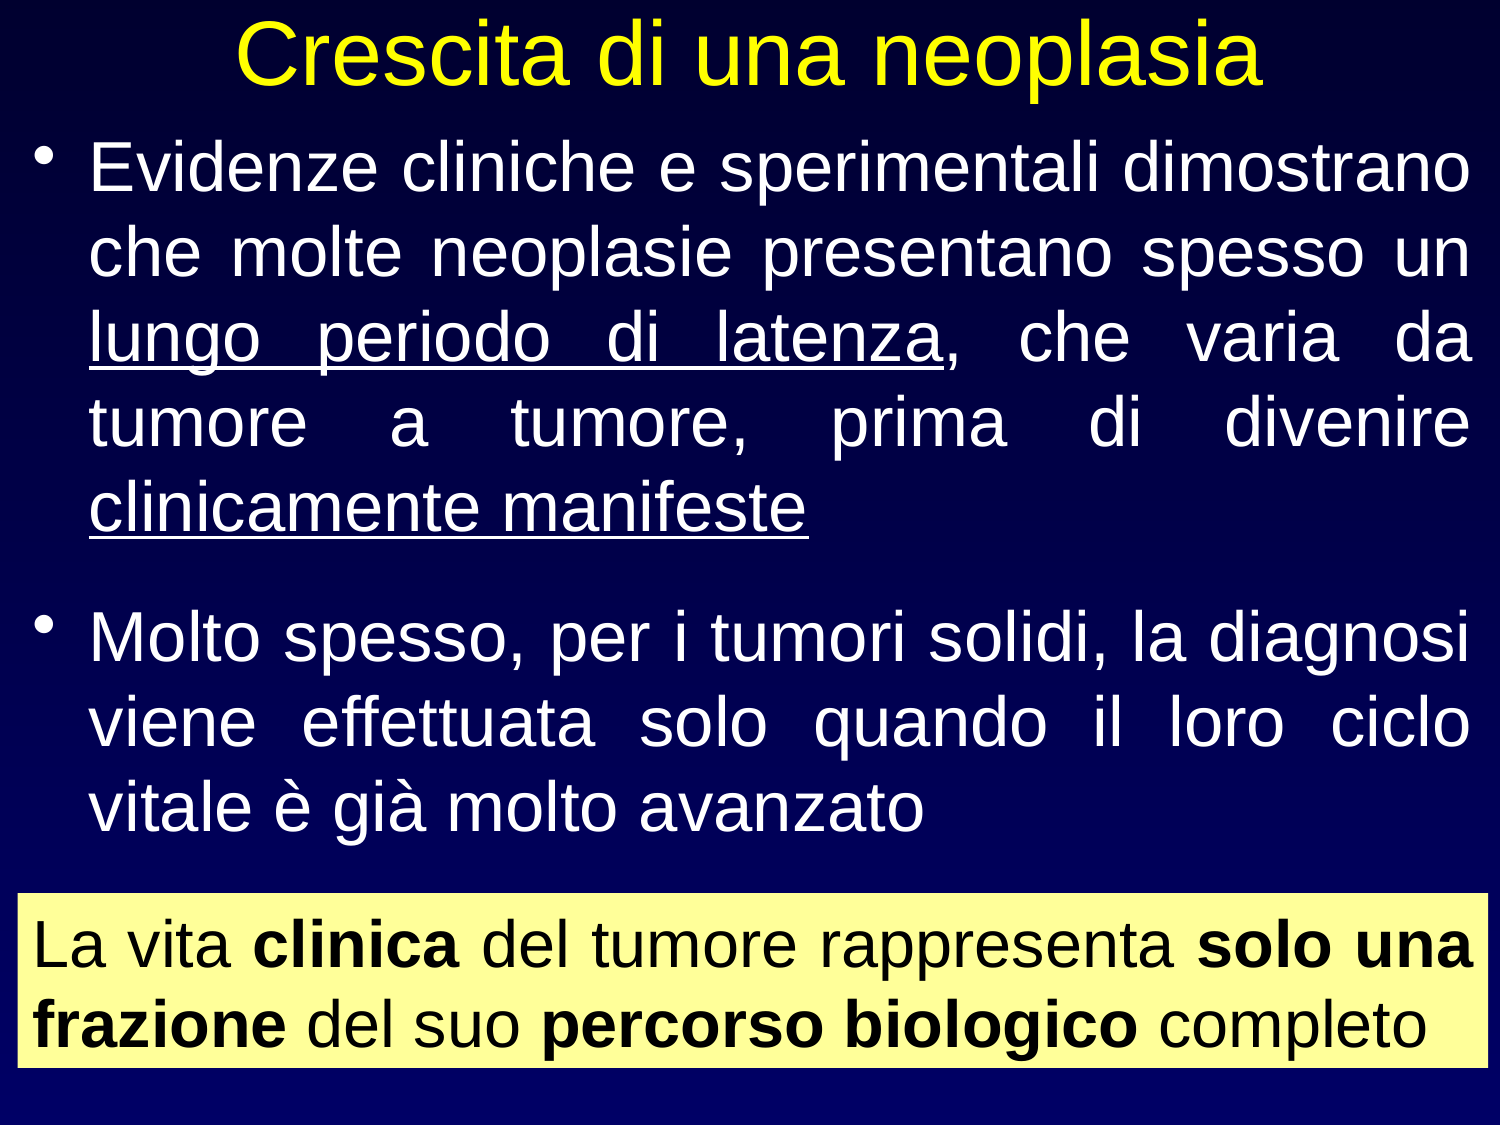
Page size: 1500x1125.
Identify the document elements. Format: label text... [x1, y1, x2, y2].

title Crescita di una neoplasia [75, 0, 1425, 113]
text_box La vita clinica del tumore rappresenta solo una frazione del suo percorso biologico completo [17, 893, 1489, 1068]
list Evidenze cliniche e sperimentali dimostrano che molte neoplasie presentano spesso un lungo periodo di latenza, che varia da tumore a tumore, prima di divenire clinicamente manifeste Molto spesso, per i tumori solidi, la diagnosi viene effettuata solo quando il loro ciclo vitale è già molto avanzato [17, 113, 1489, 858]
